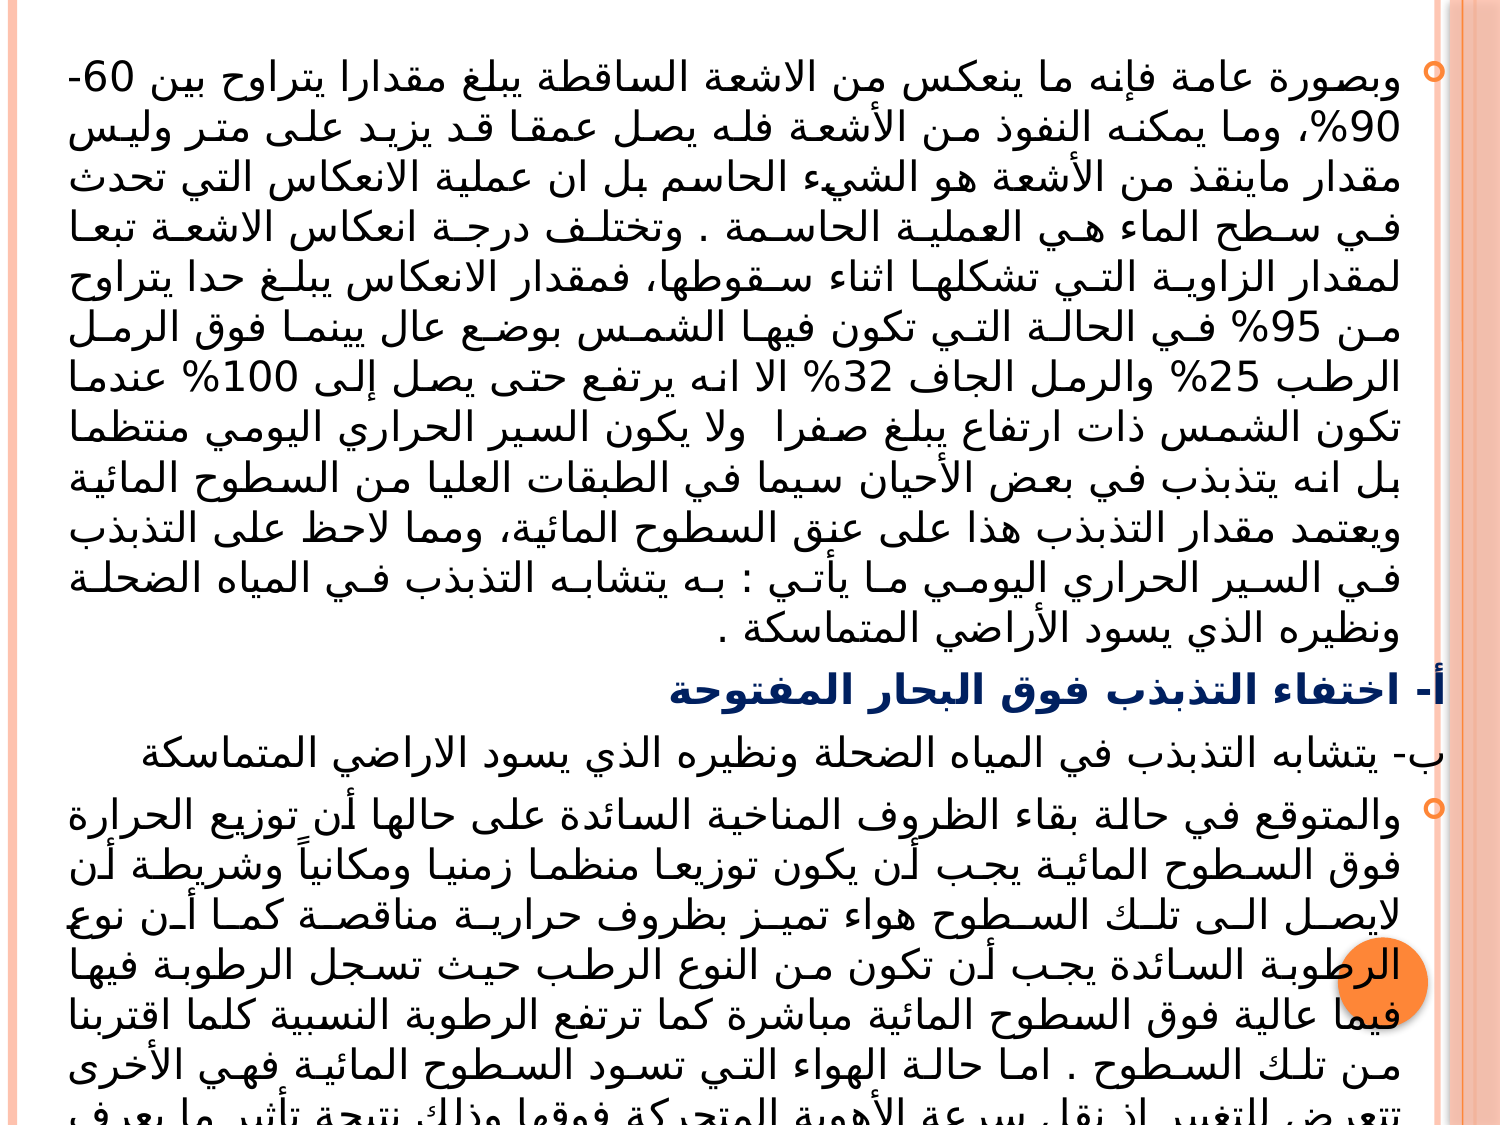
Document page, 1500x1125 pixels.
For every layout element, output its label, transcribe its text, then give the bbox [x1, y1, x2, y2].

list وبصورة عامة فإنه ما ينعكس من الاشعة الساقطة يبلغ مقدارا يتراوح بين 60-90%، وما يمكنه النفوذ من الأشعة فله يصل عمقا قد يزيد على متر وليس مقدار ماينقذ من الأشعة هو الشيء الحاسم بل ان عملية الانعكاس التي تحدث في سطح الماء هي العملية الحاسمة . وتختلف درجة انعكاس الاشعة تبعا لمقدار الزاوية التي تشكلها اثناء سقوطها، فمقدار الانعكاس يبلغ حدا يتراوح من 95% في الحالة التي تكون فيها الشمس بوضع عال يينما فوق الرمل الرطب 25% والرمل الجاف 32% الا انه يرتفع حتى يصل إلى 100% عندما تكون الشمس ذات ارتفاع يبلغ صفرا ولا يكون السير الحراري اليومي منتظما بل انه يتذبذب في بعض الأحيان سيما في الطبقات العليا من السطوح المائية ويعتمد مقدار التذبذب هذا على عنق السطوح المائية، ومما لاحظ على التذبذب في السير الحراري اليومي ما يأتي : به يتشابه التذبذب في المياه الضحلة ونظيره الذي يسود الأراضي المتماسكة . أ- اختفاء التذبذب فوق البحار المفتوحة ب- يتشابه التذبذب في المياه الضحلة ونظيره الذي يسود الاراضي المتماسكة والمتوقع في حالة بقاء الظروف المناخية السائدة على حالها أن توزيع الحرارة فوق السطوح المائية يجب أن يكون توزيعا منظما زمنيا ومكانياً وشريطة أن لايصل الى تلك السطوح هواء تميز بظروف حرارية مناقصة كما أن نوع الرطوبة السائدة يجب أن تكون من النوع الرطب حيث تسجل الرطوبة فيها فيما عالية فوق السطوح المائية مباشرة كما ترتفع الرطوبة النسبية كلما اقتربنا من تلك السطوح . اما حالة الهواء التي تسود السطوح المائية فهي الأخرى تتعرض للتغيير اذ نقل سرعة الأهوية المتحركة فوقها وذلك نتيجة تأثير ما يعرف بعامل الاعاقة والاحتكاك . وقد لوحظ أن سرعة الأهوية تصل إلى ضعفها فوق السطوح المائية وعلى ارتفاع 2 متر اذا ما قورنت بسرعتها وهي على ارتفاع سنتمتر واحد. [53, 42, 1463, 1083]
